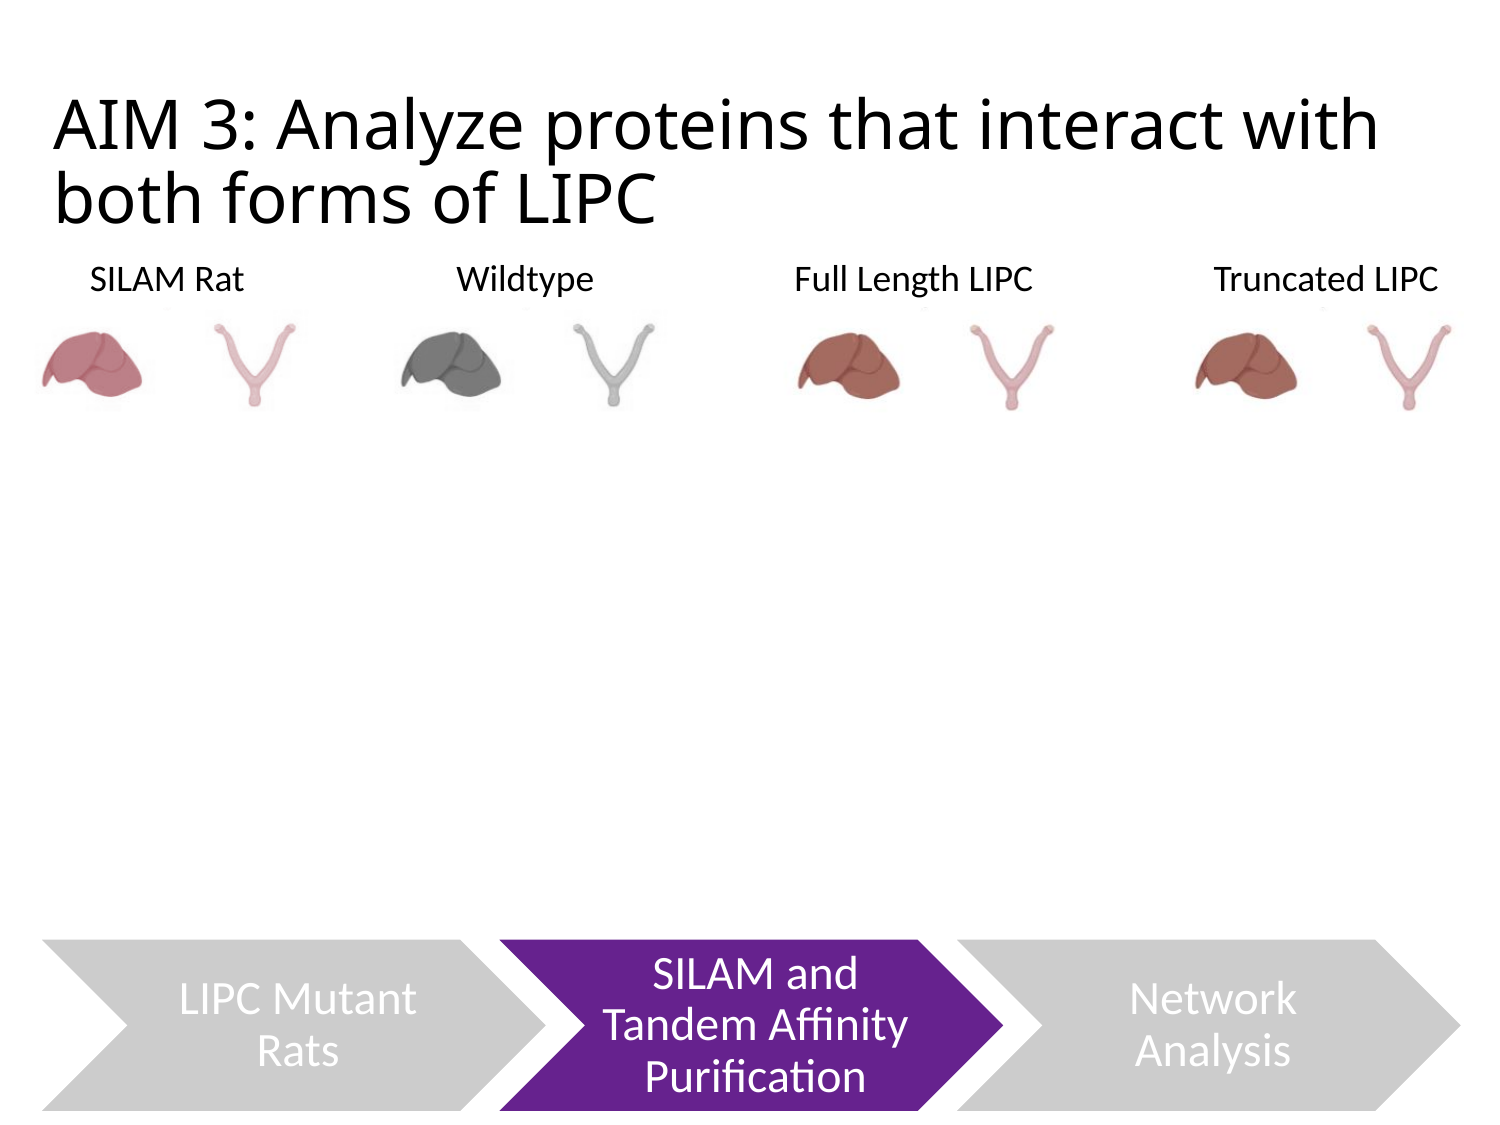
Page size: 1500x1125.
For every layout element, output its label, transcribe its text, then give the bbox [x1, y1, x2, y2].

text_box Truncated LIPC [1165, 246, 1487, 307]
text_box SILAM Rat [6, 246, 328, 307]
text_box Wildtype [364, 246, 686, 307]
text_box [38, 938, 1463, 1113]
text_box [13, 307, 1487, 427]
title AIM 3: Analyze proteins that interact with both forms of LIPC [38, 59, 1463, 270]
text_box Full Length LIPC [753, 246, 1075, 307]
